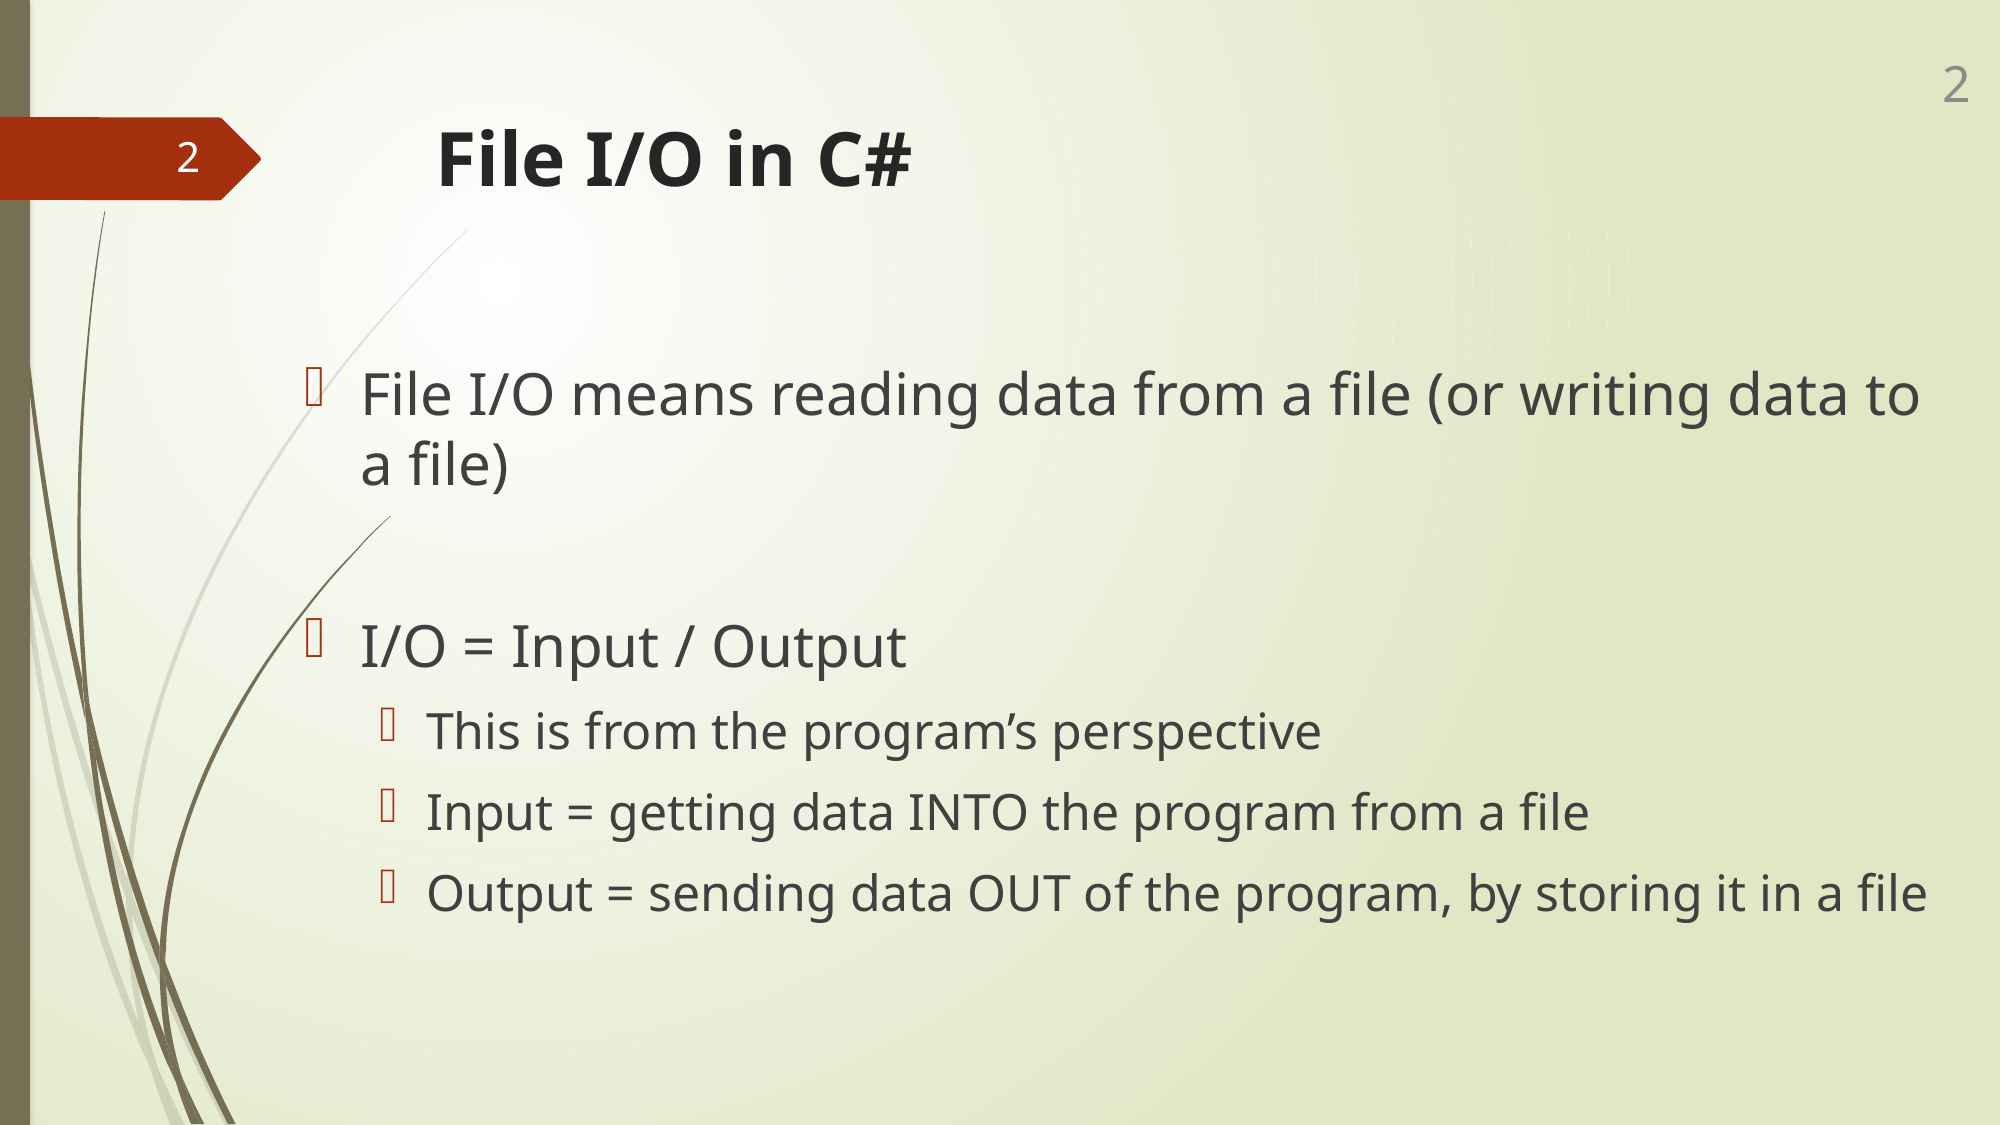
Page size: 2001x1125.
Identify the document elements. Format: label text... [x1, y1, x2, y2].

footer 2 [1887, 24, 1986, 149]
list File I/O means reading data from a file (or writing data to a file) I/O = Input / Output This is from the program’s perspective Input = getting data INTO the program from a file Output = sending data OUT of the program, by storing it in a file [289, 350, 1952, 1063]
title File I/O in C# [420, 103, 1882, 251]
slide_number 2 [87, 129, 216, 190]
